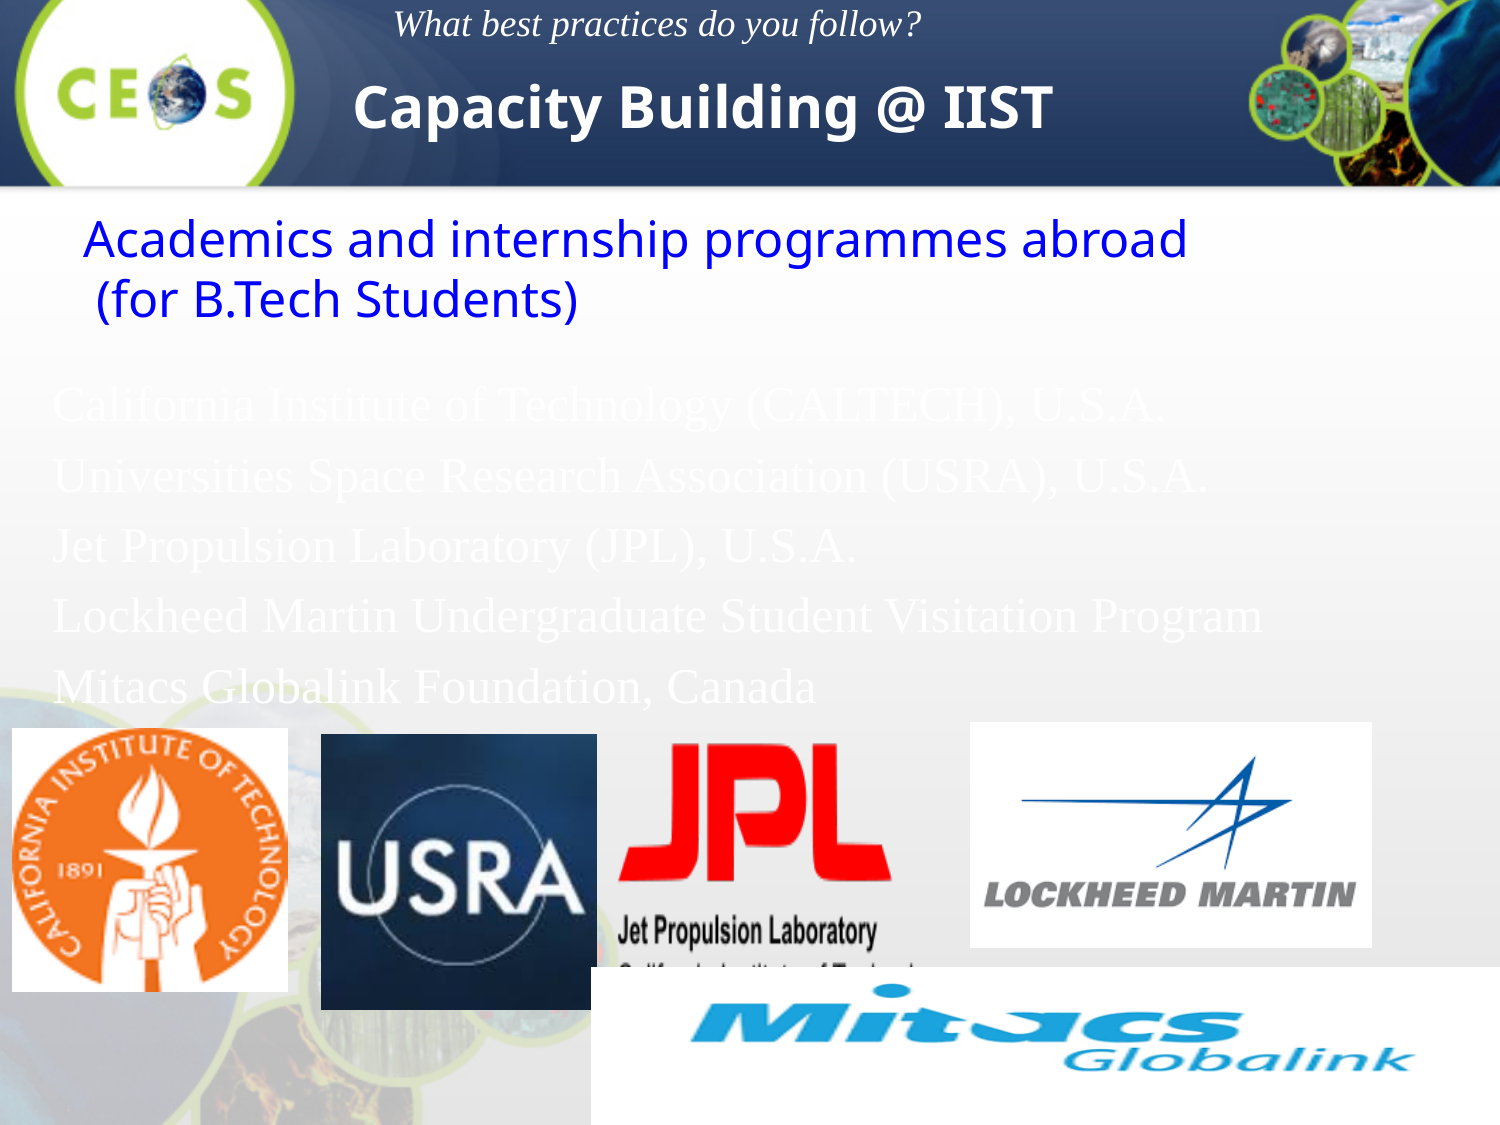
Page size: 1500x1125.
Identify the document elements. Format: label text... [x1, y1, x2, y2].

list California Institute of Technology (CALTECH), U.S.A. Universities Space Research Association (USRA), U.S.A. Jet Propulsion Laboratory (JPL), U.S.A. Lockheed Martin Undergraduate Student Visitation Program Mitacs Globalink Foundation, Canada [37, 364, 1463, 791]
list Capacity Building @ IIST [337, 62, 1150, 150]
text_box Academics and internship programmes abroad (for B.Tech Students) [68, 200, 1419, 364]
text_box What best practices do you follow? [377, 0, 947, 51]
picture [0, 0, 1500, 1125]
